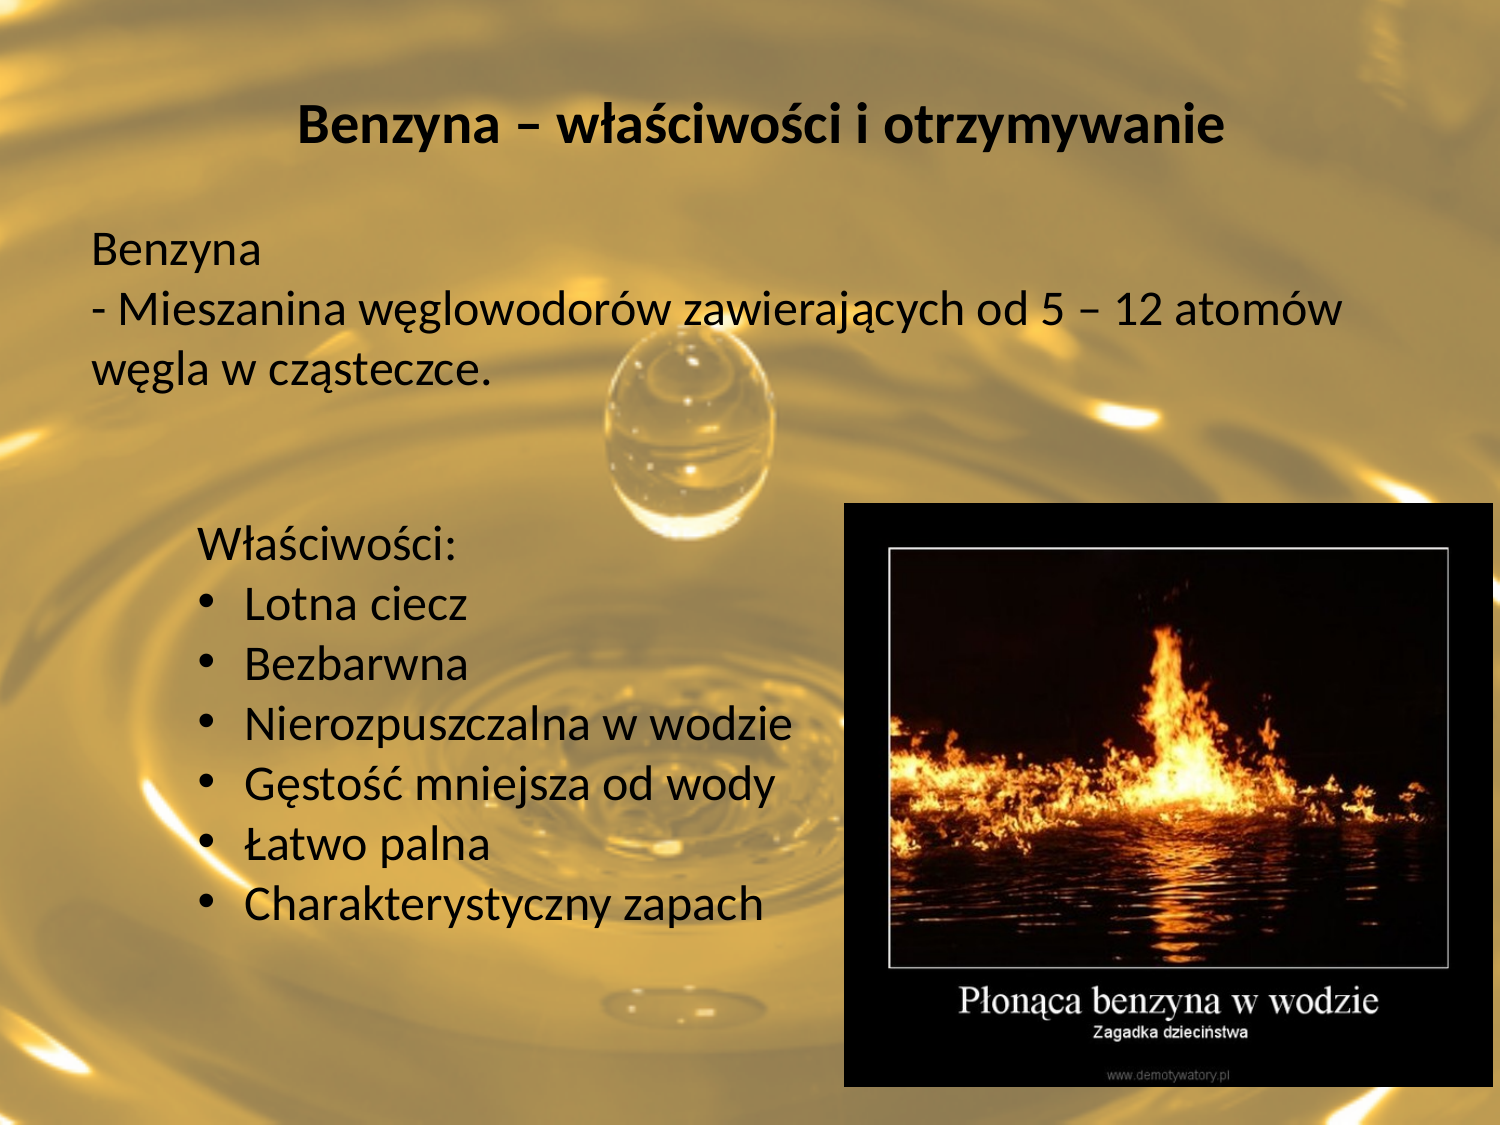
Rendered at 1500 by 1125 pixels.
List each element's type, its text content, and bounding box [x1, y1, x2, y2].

text_box Benzyna - Mieszanina węglowodorów zawierających od 5 – 12 atomów węgla w cząsteczce. [76, 208, 1381, 403]
text_box Benzyna – właściwości i otrzymywanie [283, 78, 1242, 163]
text_box Właściwości: Lotna ciecz Bezbarwna Nierozpuszczalna w wodzie Gęstość mniejsza od wody Łatwo palna Charakterystyczny zapach [182, 503, 842, 999]
picture [844, 503, 1494, 1088]
